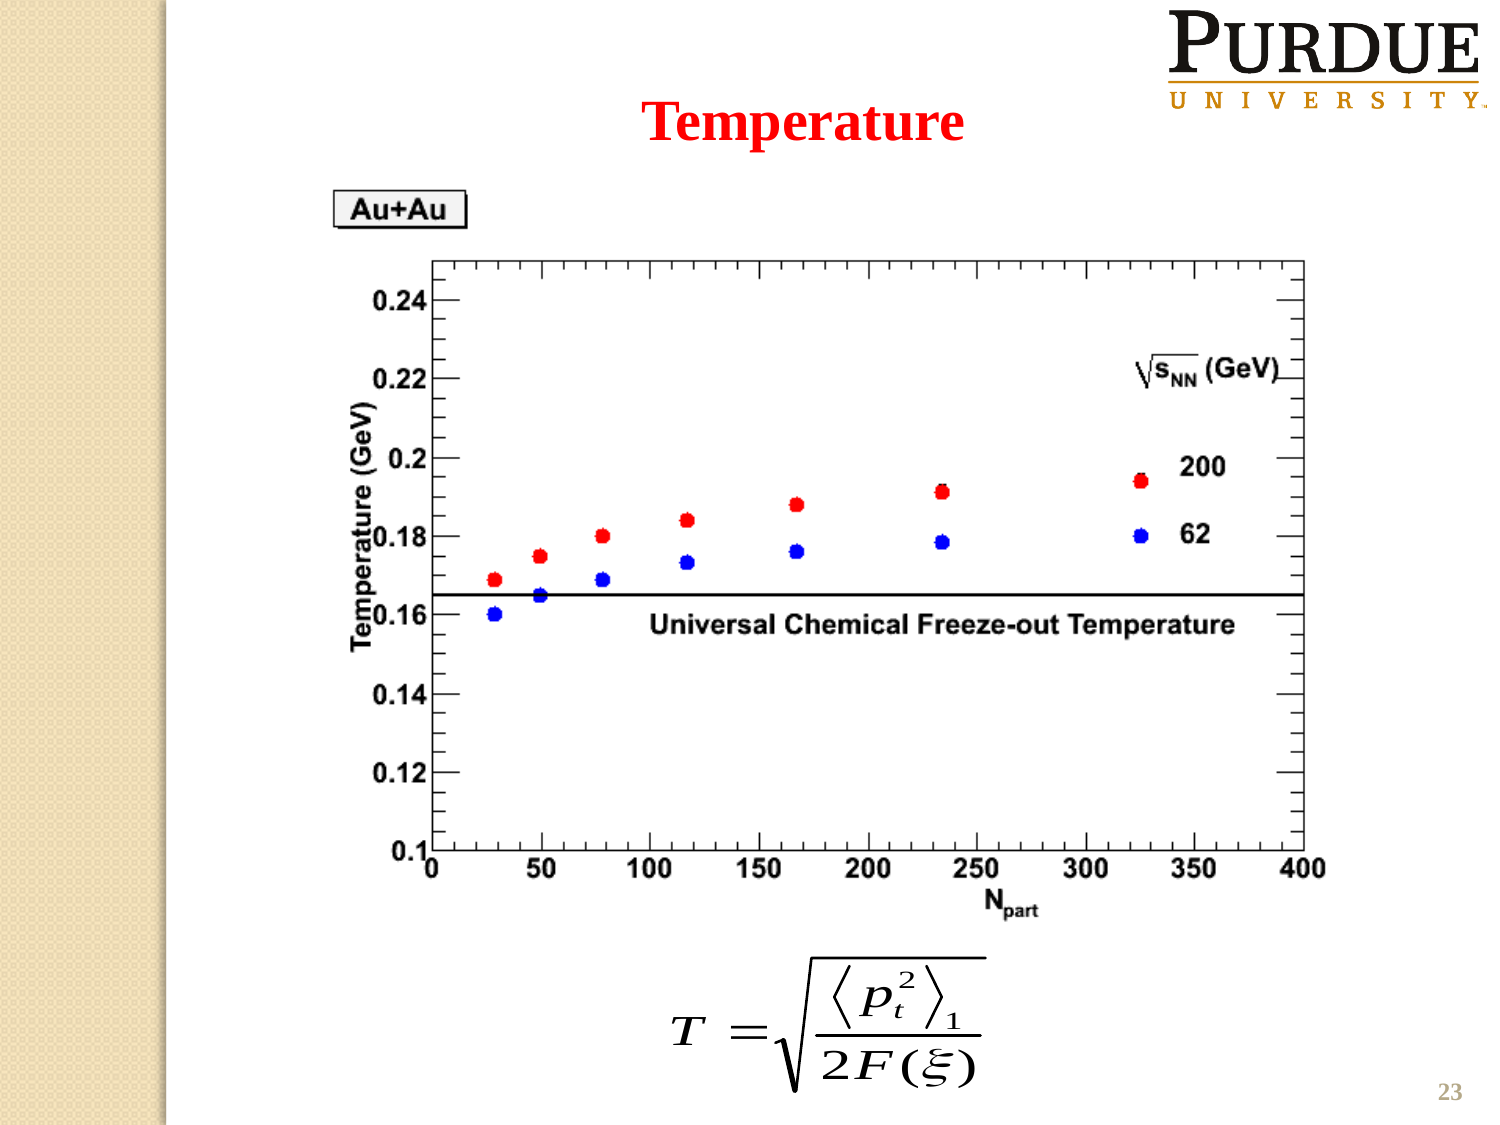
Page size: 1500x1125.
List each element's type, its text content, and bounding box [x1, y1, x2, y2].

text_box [662, 949, 1001, 1100]
picture [1149, 0, 1500, 118]
text_box Temperature [627, 75, 995, 160]
slide_number 23 [1413, 1034, 1488, 1113]
picture [324, 187, 1413, 926]
